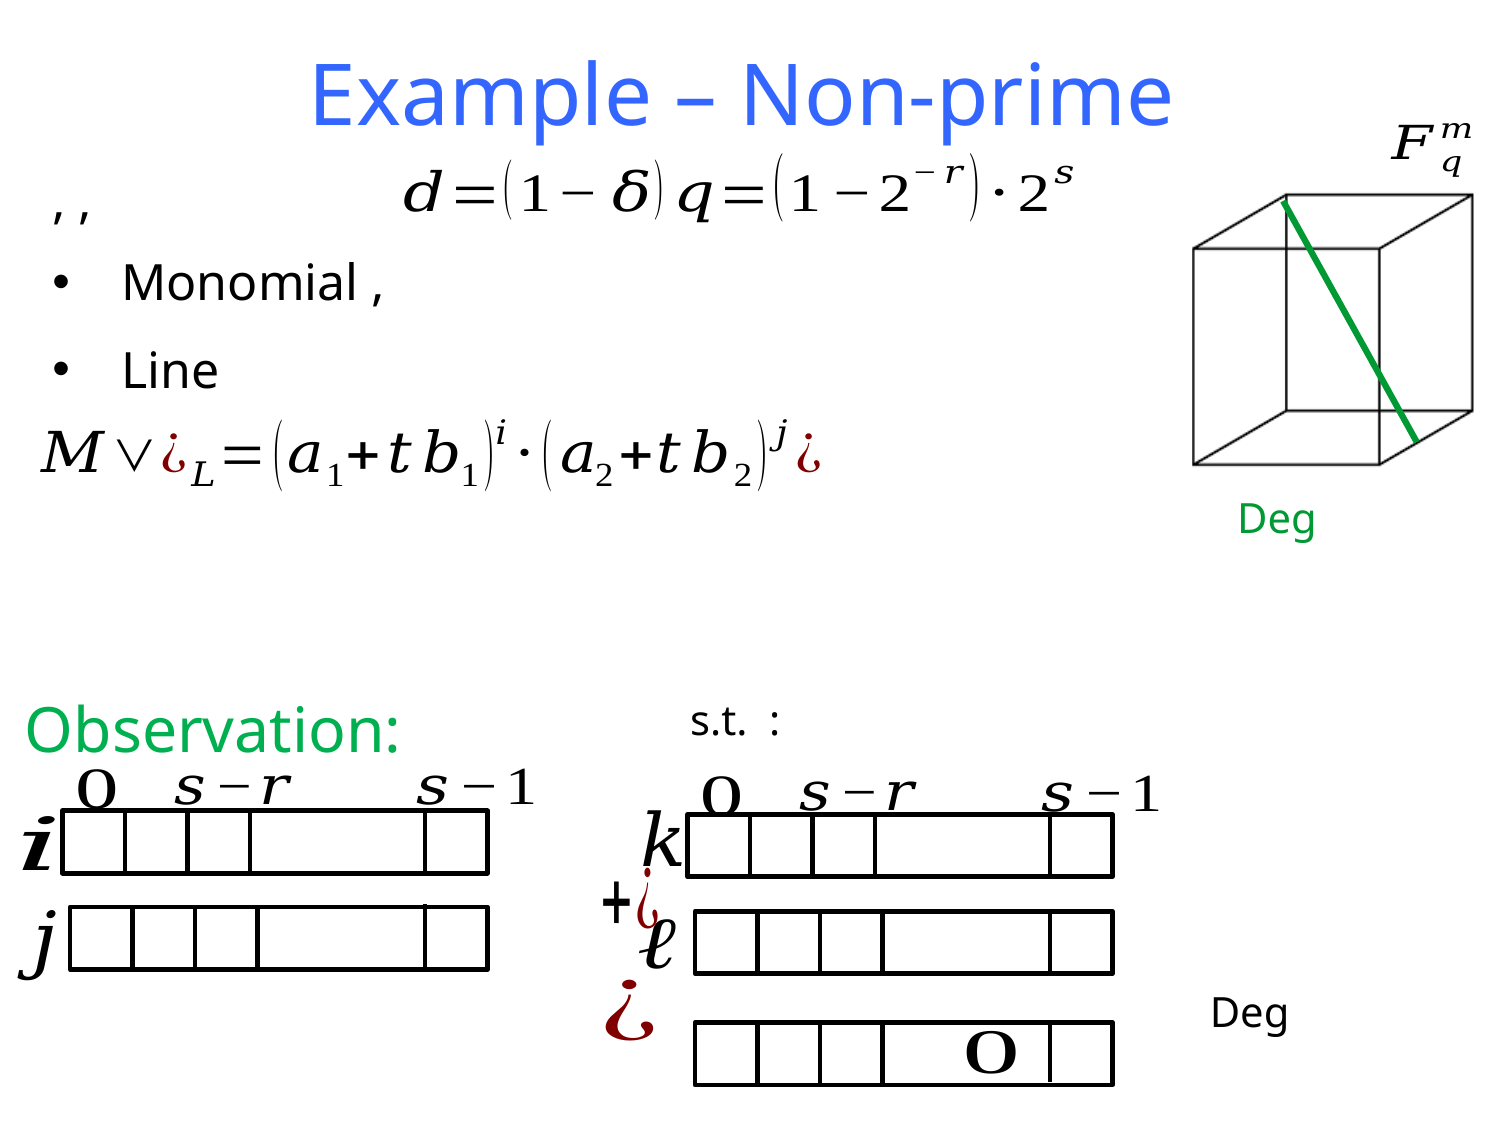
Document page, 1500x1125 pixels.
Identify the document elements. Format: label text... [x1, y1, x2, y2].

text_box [309, 805, 410, 976]
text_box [637, 763, 1163, 987]
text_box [1178, 112, 1488, 551]
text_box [1099, 973, 1496, 1101]
text_box Observation: [10, 675, 475, 757]
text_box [694, 1017, 1094, 1089]
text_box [12, 756, 538, 983]
